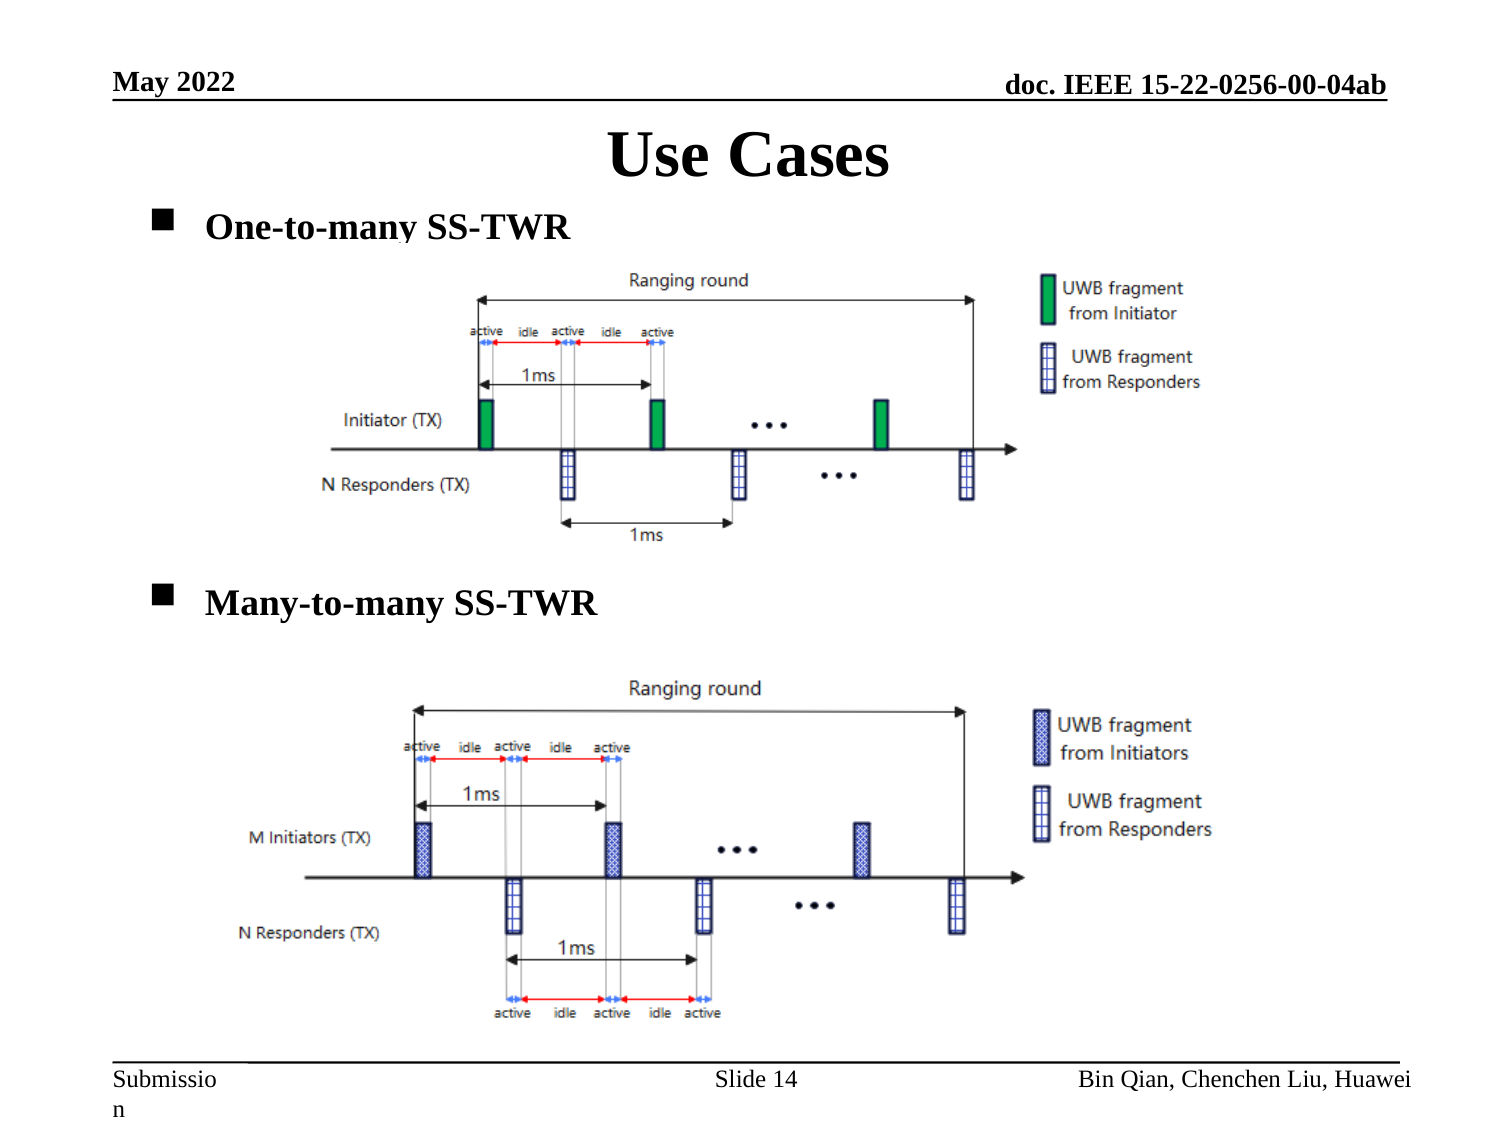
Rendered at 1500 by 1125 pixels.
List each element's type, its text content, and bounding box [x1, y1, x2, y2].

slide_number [112, 62, 375, 98]
text_box One-to-many SS-TWR Many-to-many SS-TWR [133, 172, 1409, 610]
picture [312, 243, 1211, 582]
footer Bin Qian, Chenchen Liu, Huawei [900, 1062, 1413, 1093]
slide_number Slide 14 [712, 1062, 800, 1093]
text_box Use Cases [111, 102, 1387, 278]
picture [218, 647, 1224, 1034]
